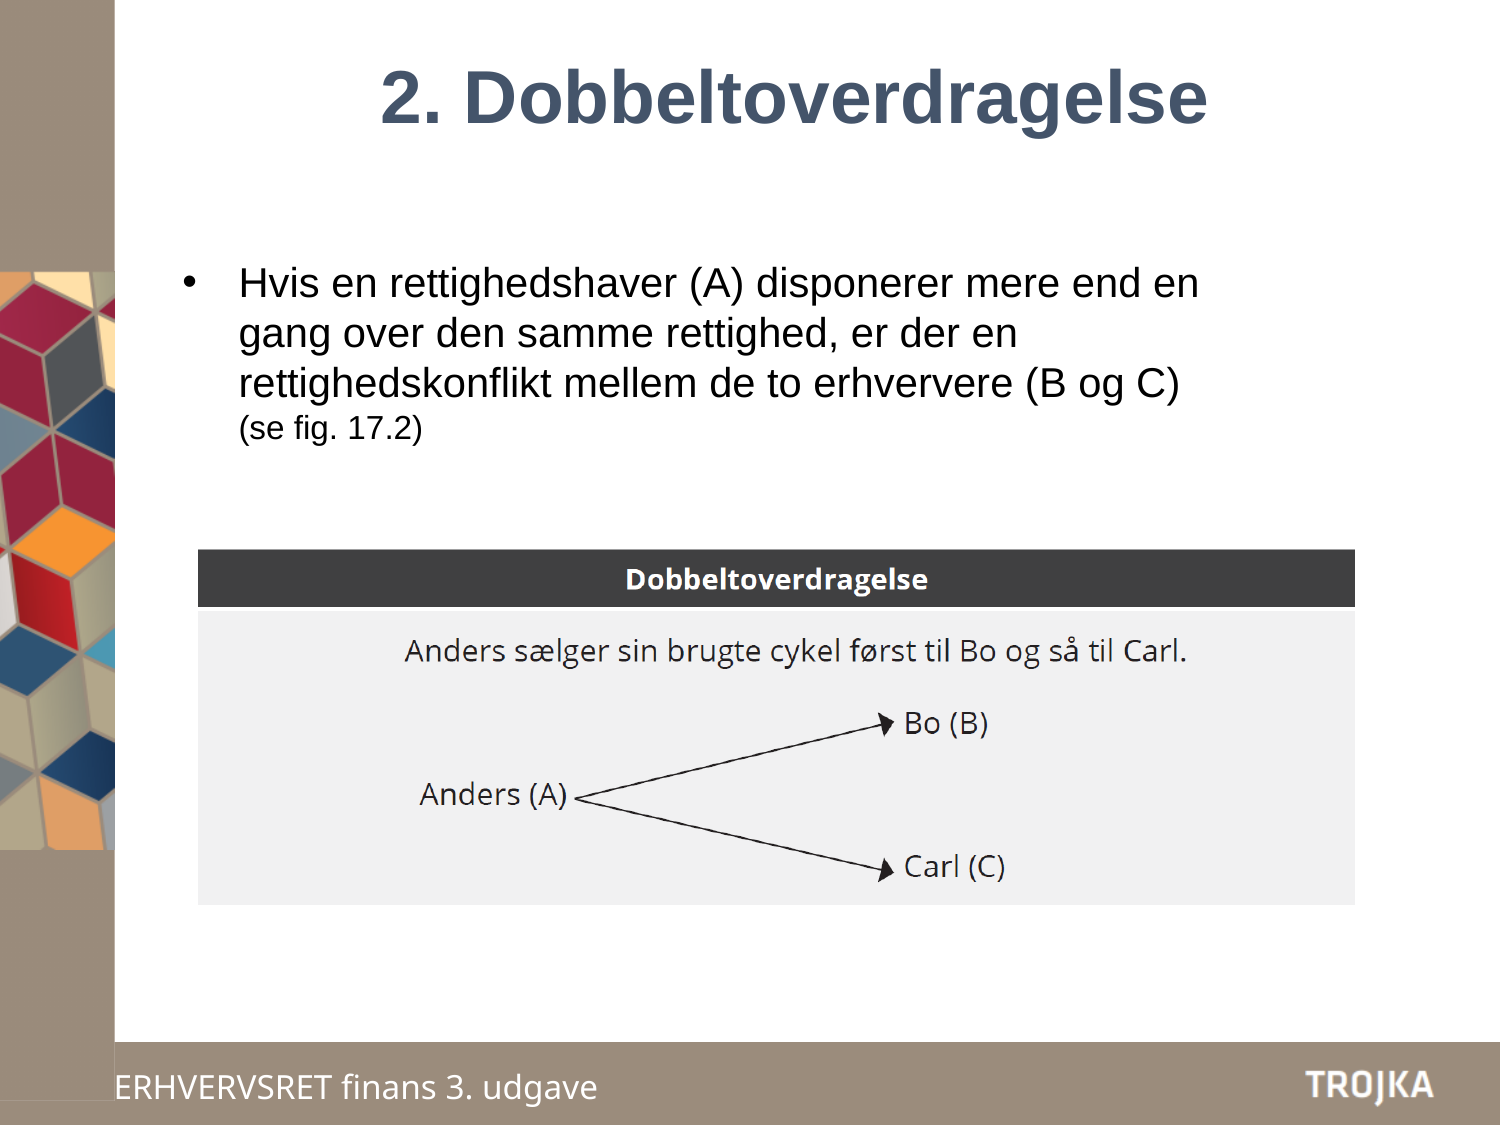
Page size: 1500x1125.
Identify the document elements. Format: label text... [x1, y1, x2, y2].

picture [182, 535, 1365, 914]
picture [0, 0, 115, 1100]
text_box 2. Dobbeltoverdragelse [120, 0, 1471, 188]
subtitle Hvis en rettighedshaver (A) disponerer mere end en gang over den samme rettighed, er der en rettighedskonflikt mellem de to erhververe (B og C) (se fig. 17.2) [166, 248, 1217, 536]
picture [0, 1042, 1500, 1125]
